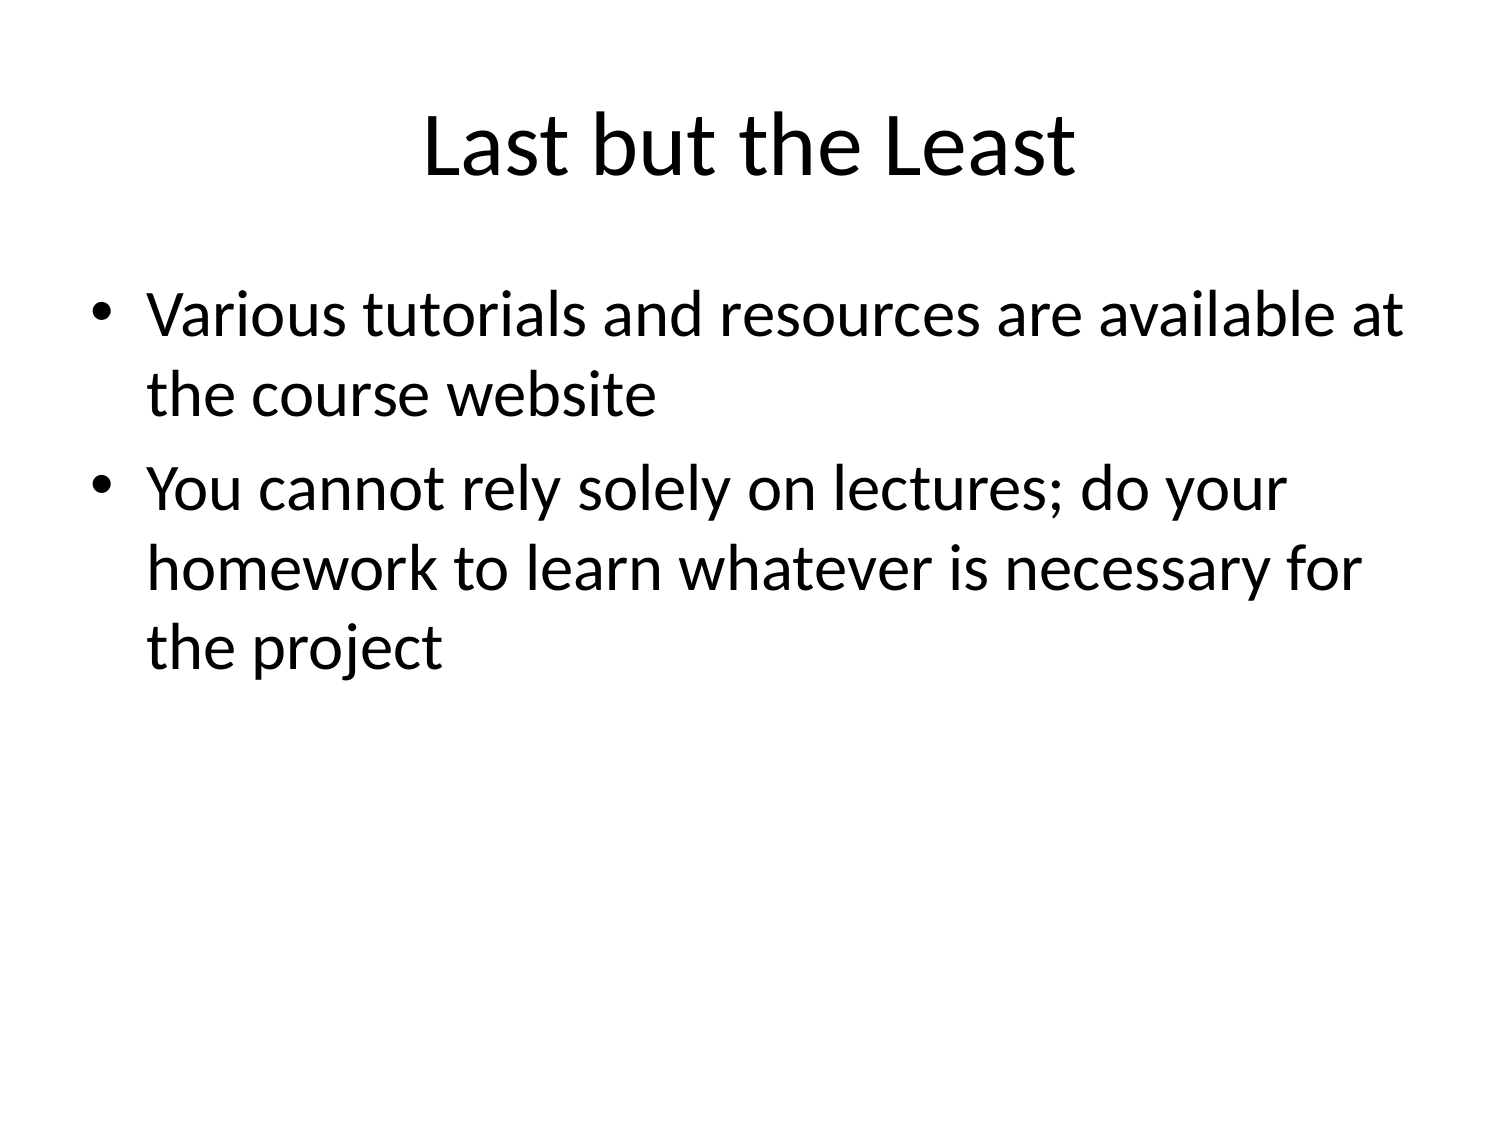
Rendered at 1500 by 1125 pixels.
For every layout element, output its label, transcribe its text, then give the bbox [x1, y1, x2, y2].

list Various tutorials and resources are available at the course website You cannot rely solely on lectures; do your homework to learn whatever is necessary for the project [75, 262, 1425, 1005]
title Last but the Least [75, 45, 1425, 233]
